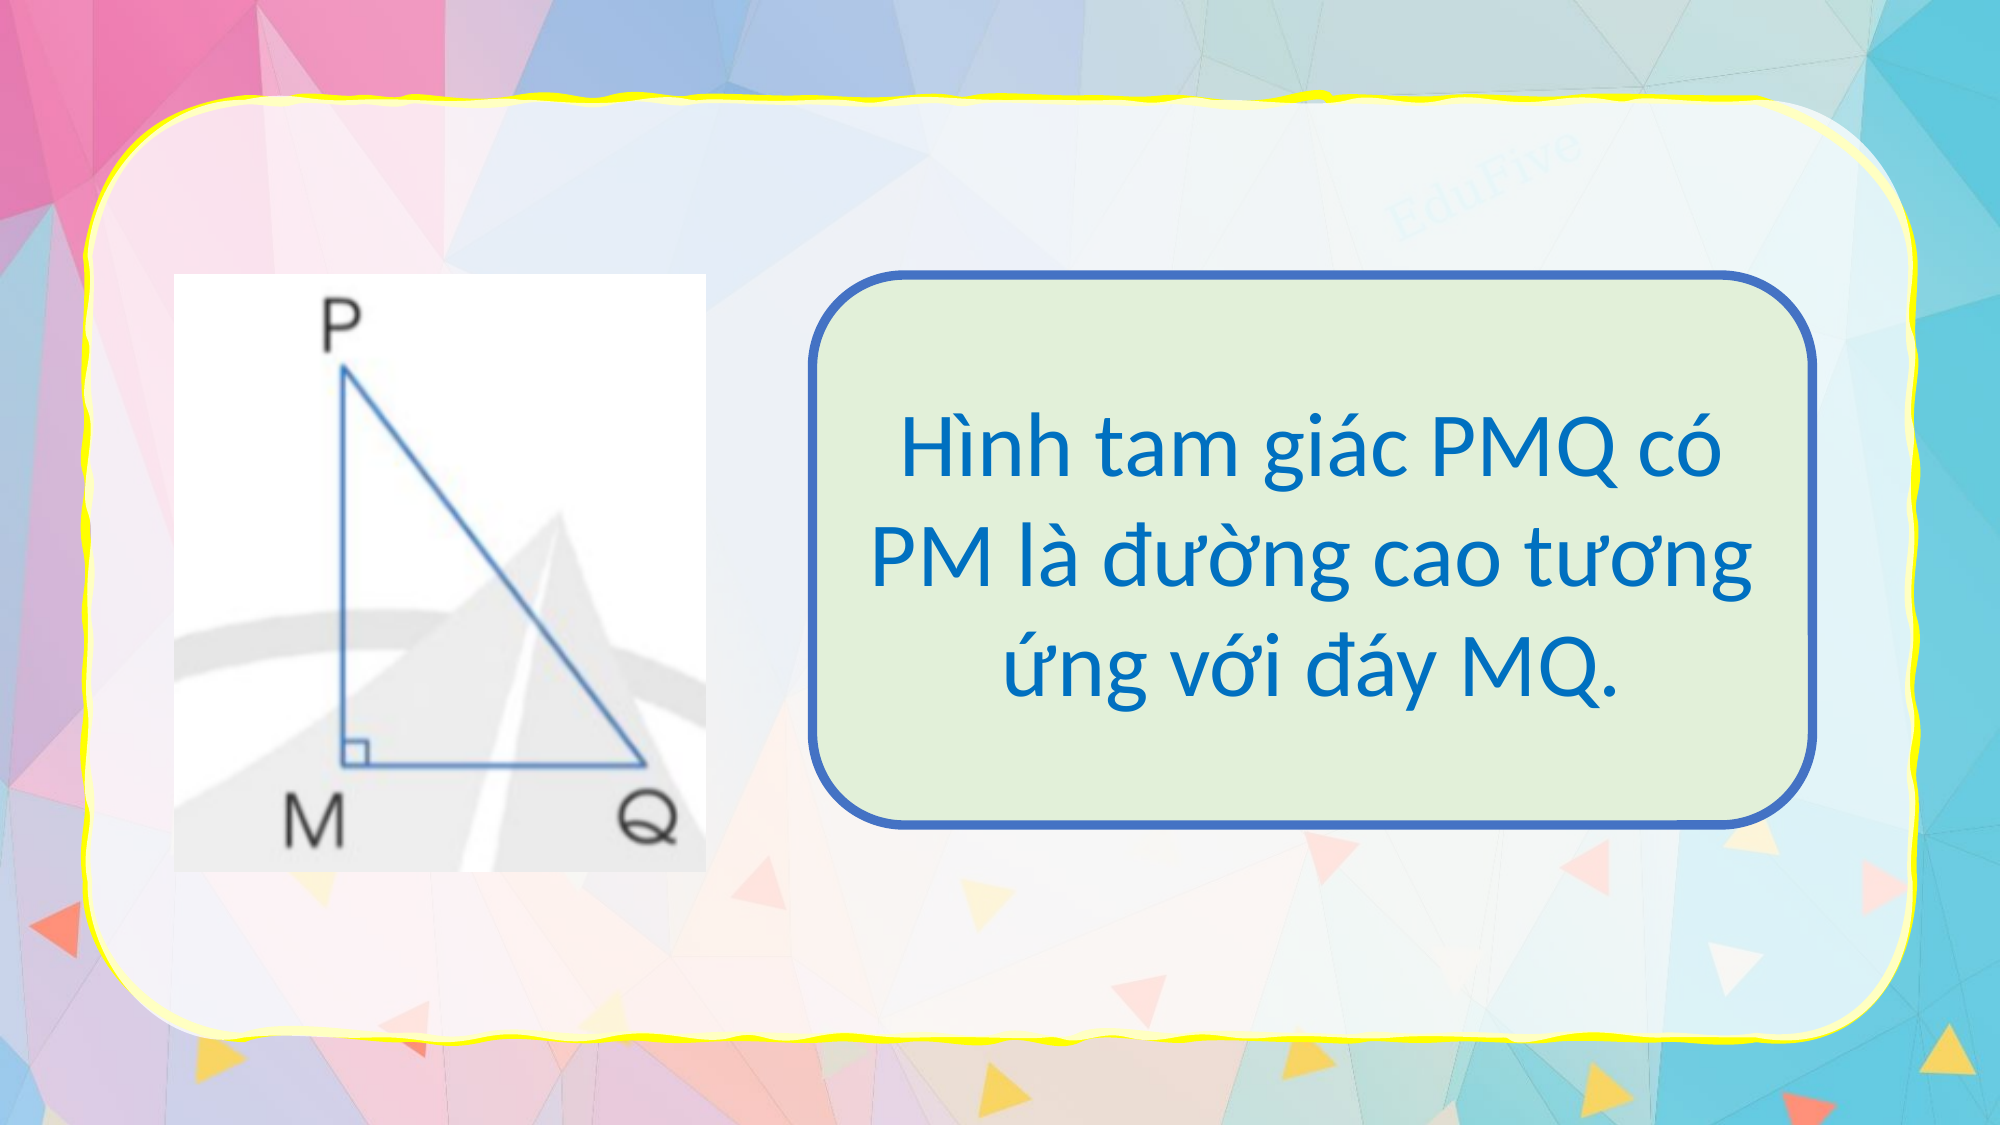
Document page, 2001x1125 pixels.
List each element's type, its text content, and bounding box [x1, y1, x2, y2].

picture [0, 0, 2000, 1125]
text_box Hình tam giác PMQ có PM là đường cao tương ứng với đáy MQ. [811, 273, 1814, 827]
